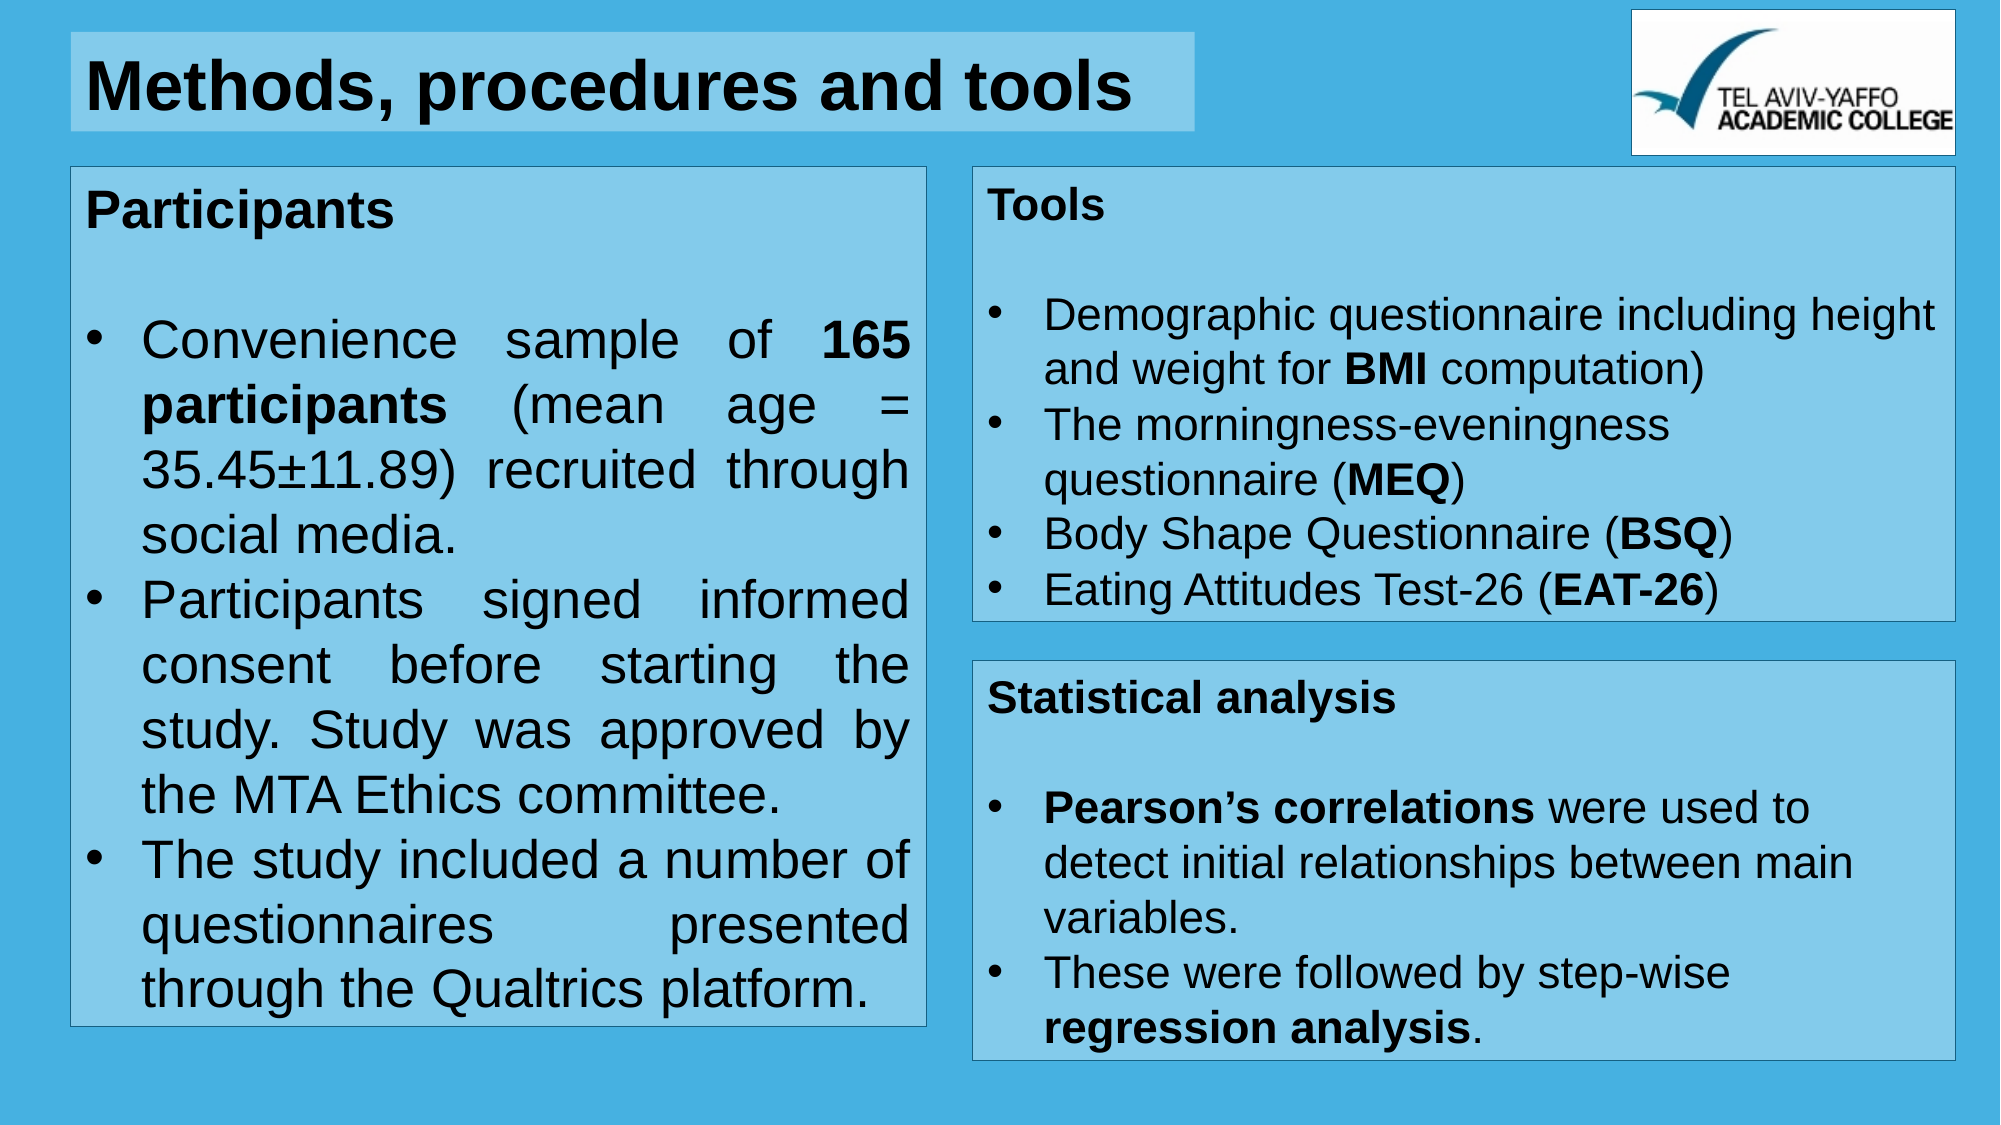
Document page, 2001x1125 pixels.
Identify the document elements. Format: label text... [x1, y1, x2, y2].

text_box Participants Convenience sample of 165 participants (mean age = 35.45±11.89) recruited through social media. Participants signed informed consent before starting the study. Study was approved by the MTA Ethics committee. The study included a number of questionnaires presented through the Qualtrics platform. [70, 166, 927, 1027]
text_box Methods, procedures and tools [70, 31, 1195, 132]
text_box Tools Demographic questionnaire including height and weight for BMI computation) The morningness-eveningness questionnaire (MEQ) Body Shape Questionnaire (BSQ) Eating Attitudes Test-26 (EAT-26) [972, 166, 1956, 622]
picture [1630, 8, 1956, 156]
text_box Statistical analysis Pearson’s correlations were used to detect initial relationships between main variables. These were followed by step-wise regression analysis. [972, 660, 1956, 1061]
